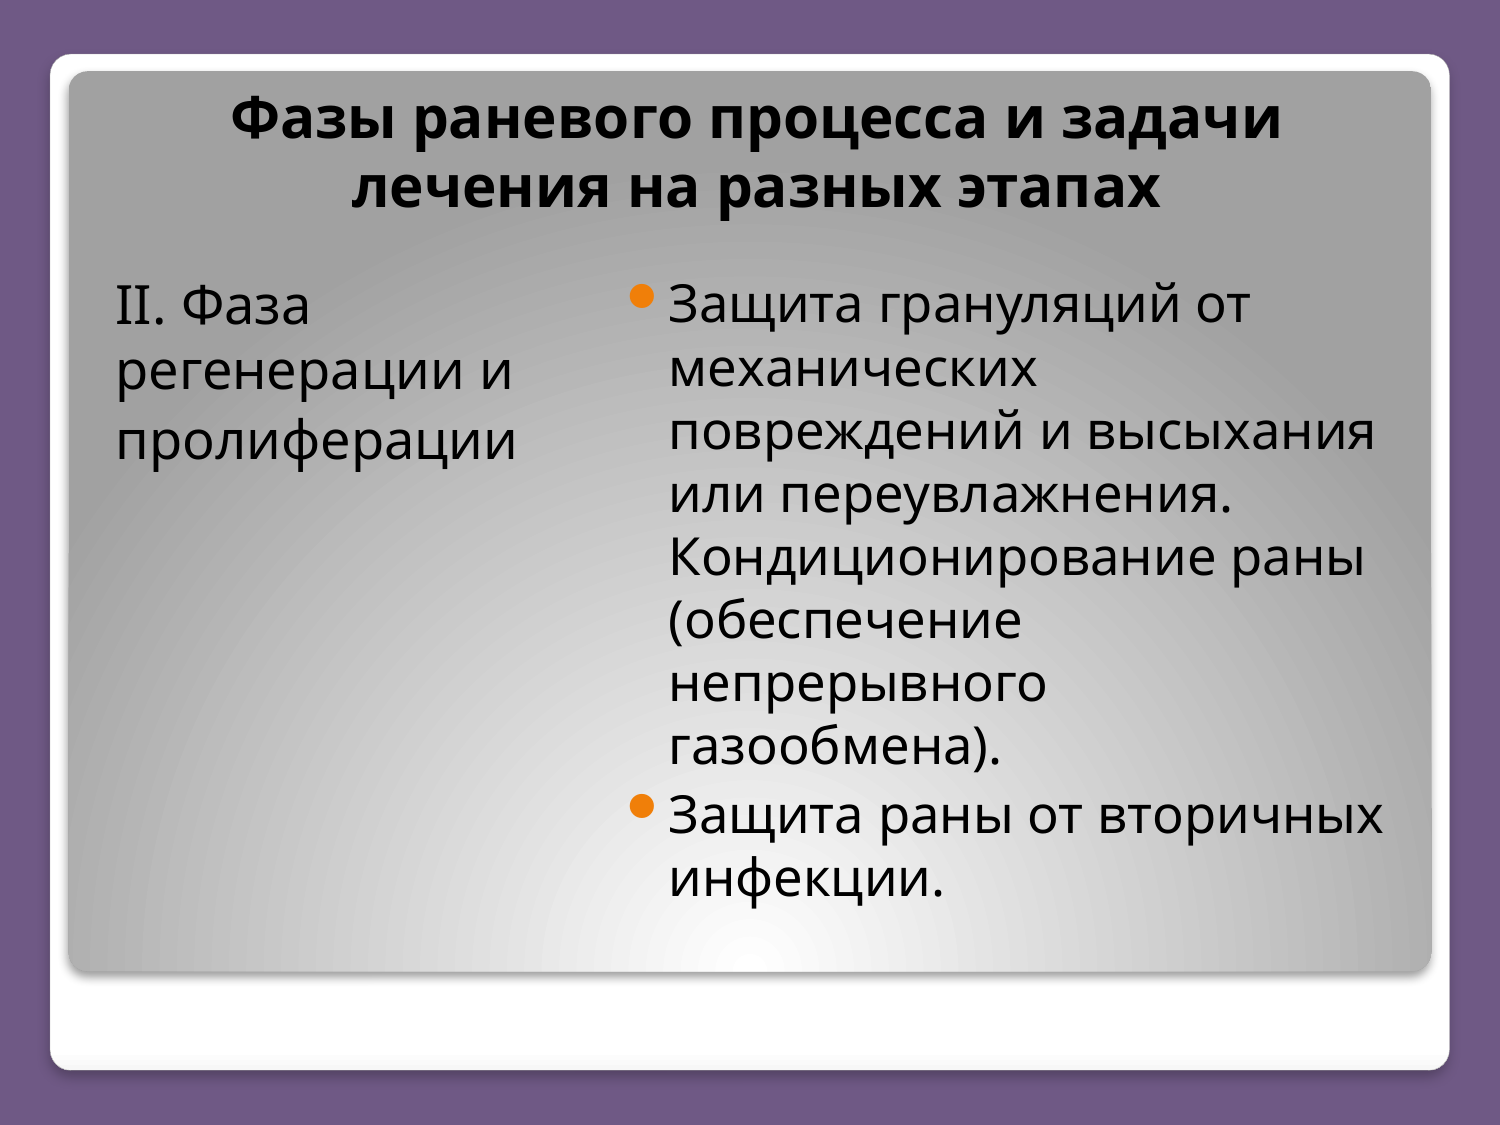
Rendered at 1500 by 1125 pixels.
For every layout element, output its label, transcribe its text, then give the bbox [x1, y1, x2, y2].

title Фазы раневого процесса и задачи лечения на разных этапах [85, 54, 1428, 228]
list II. Фаза регенерации и пролиферации [85, 254, 550, 975]
list Защита грануляций от механических повреждений и высыхания или переувлажнения. Кондиционирование раны (обеспечение непрерывного газообмена). Защита раны от вторичных инфекции. [596, 255, 1400, 976]
